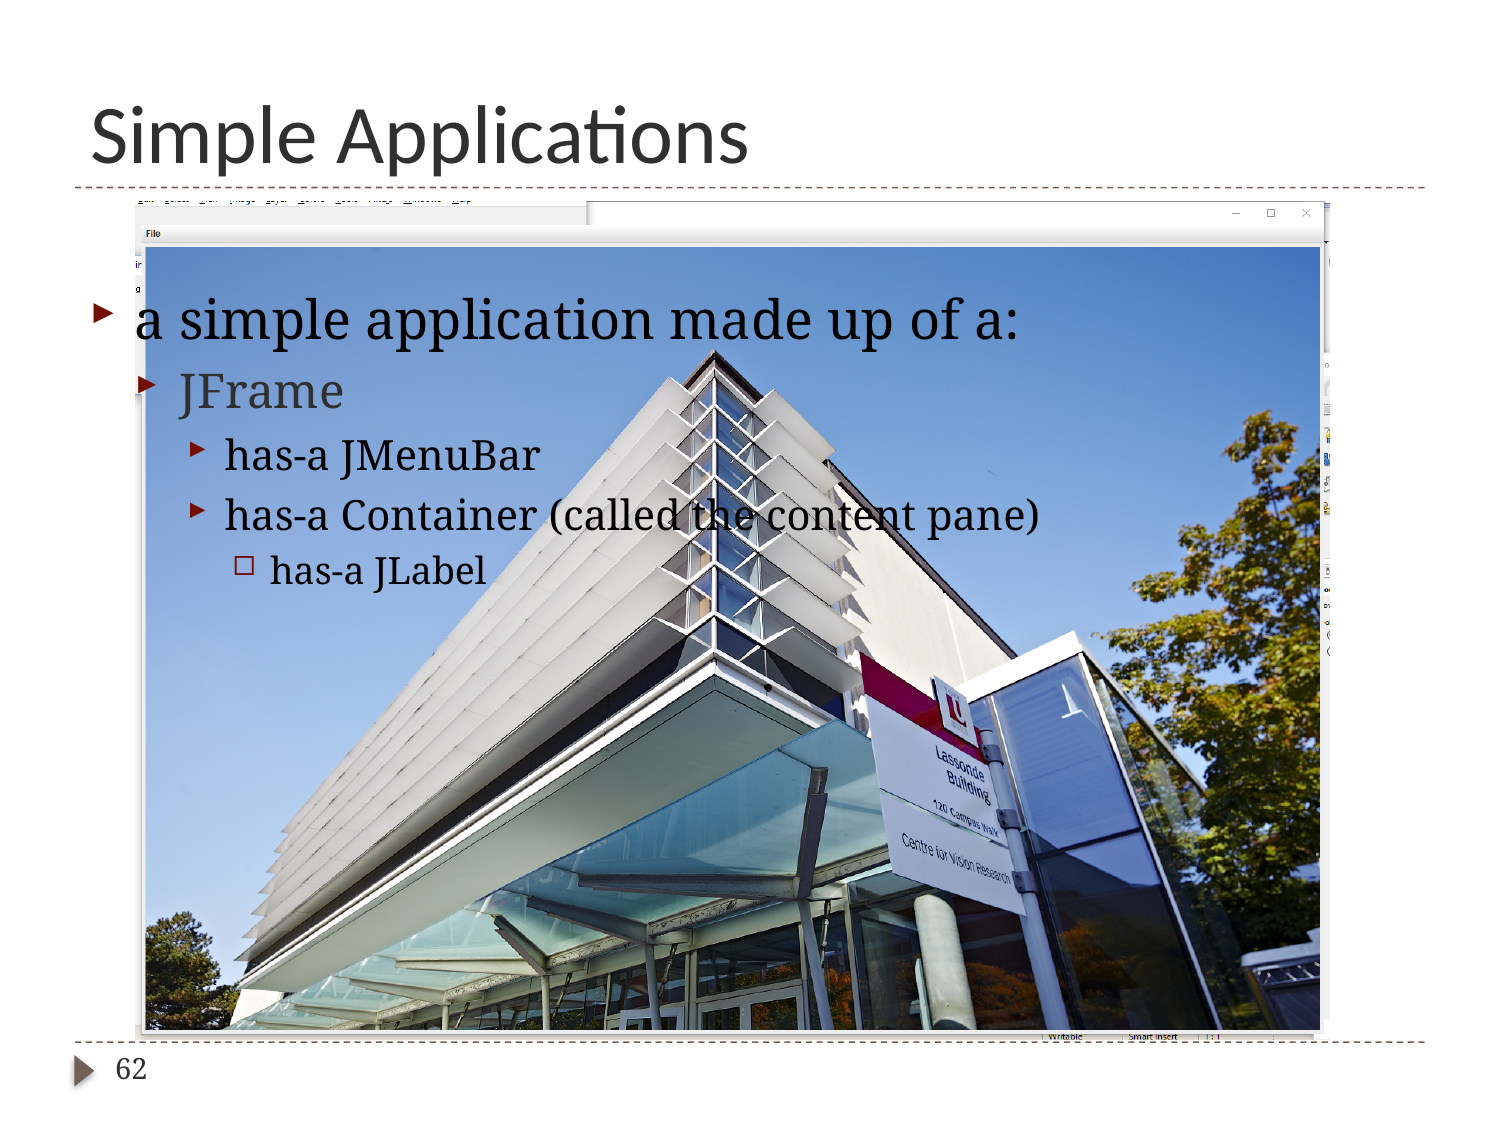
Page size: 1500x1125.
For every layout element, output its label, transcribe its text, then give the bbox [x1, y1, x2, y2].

picture [135, 201, 1331, 1041]
title Simple Applications [74, 24, 1426, 188]
list a simple application made up of a: JFrame has-a JMenuBar has-a Container (called the content pane) has-a JLabel [74, 199, 1426, 1011]
slide_number 62 [100, 1042, 426, 1103]
